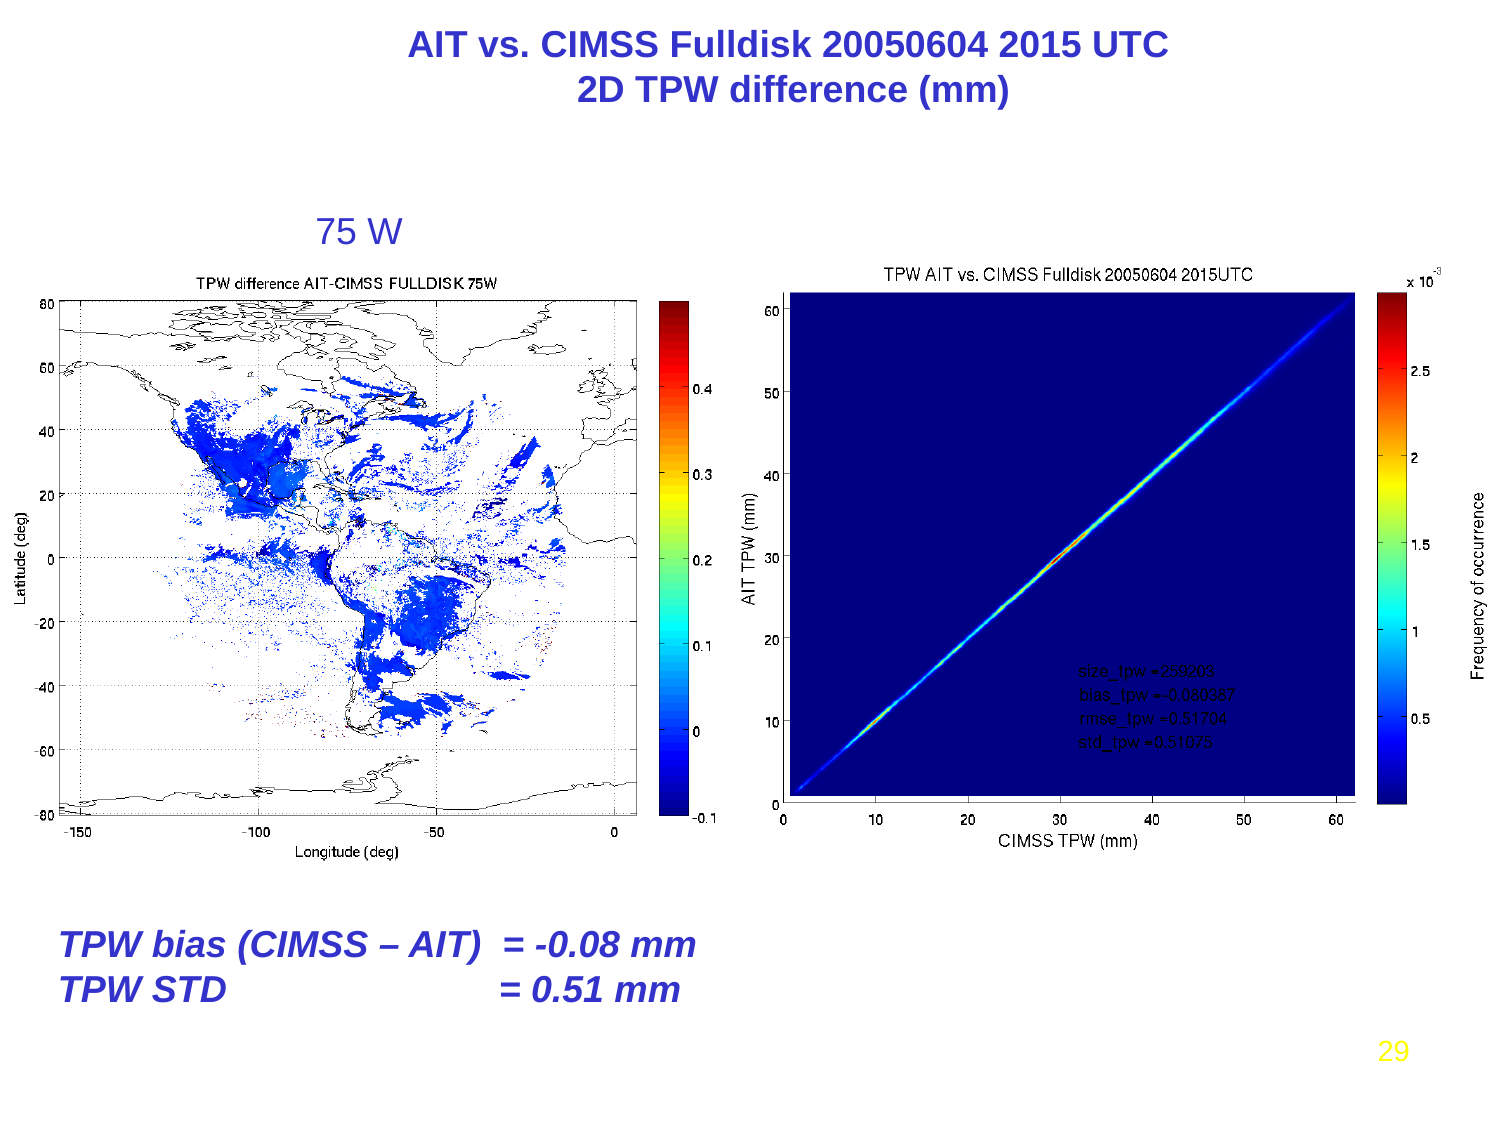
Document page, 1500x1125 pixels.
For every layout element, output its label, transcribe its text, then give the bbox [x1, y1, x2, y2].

picture [737, 266, 1488, 851]
text_box 75 W [300, 199, 418, 260]
slide_number 29 [1074, 1024, 1425, 1103]
text_box TPW bias (CIMSS – AIT) = -0.08 mm TPW STD = 0.51 mm [43, 912, 1125, 1018]
picture [12, 272, 718, 863]
text_box AIT vs. CIMSS Fulldisk 20050604 2015 UTC 2D TPW difference (mm) [212, 12, 1375, 118]
